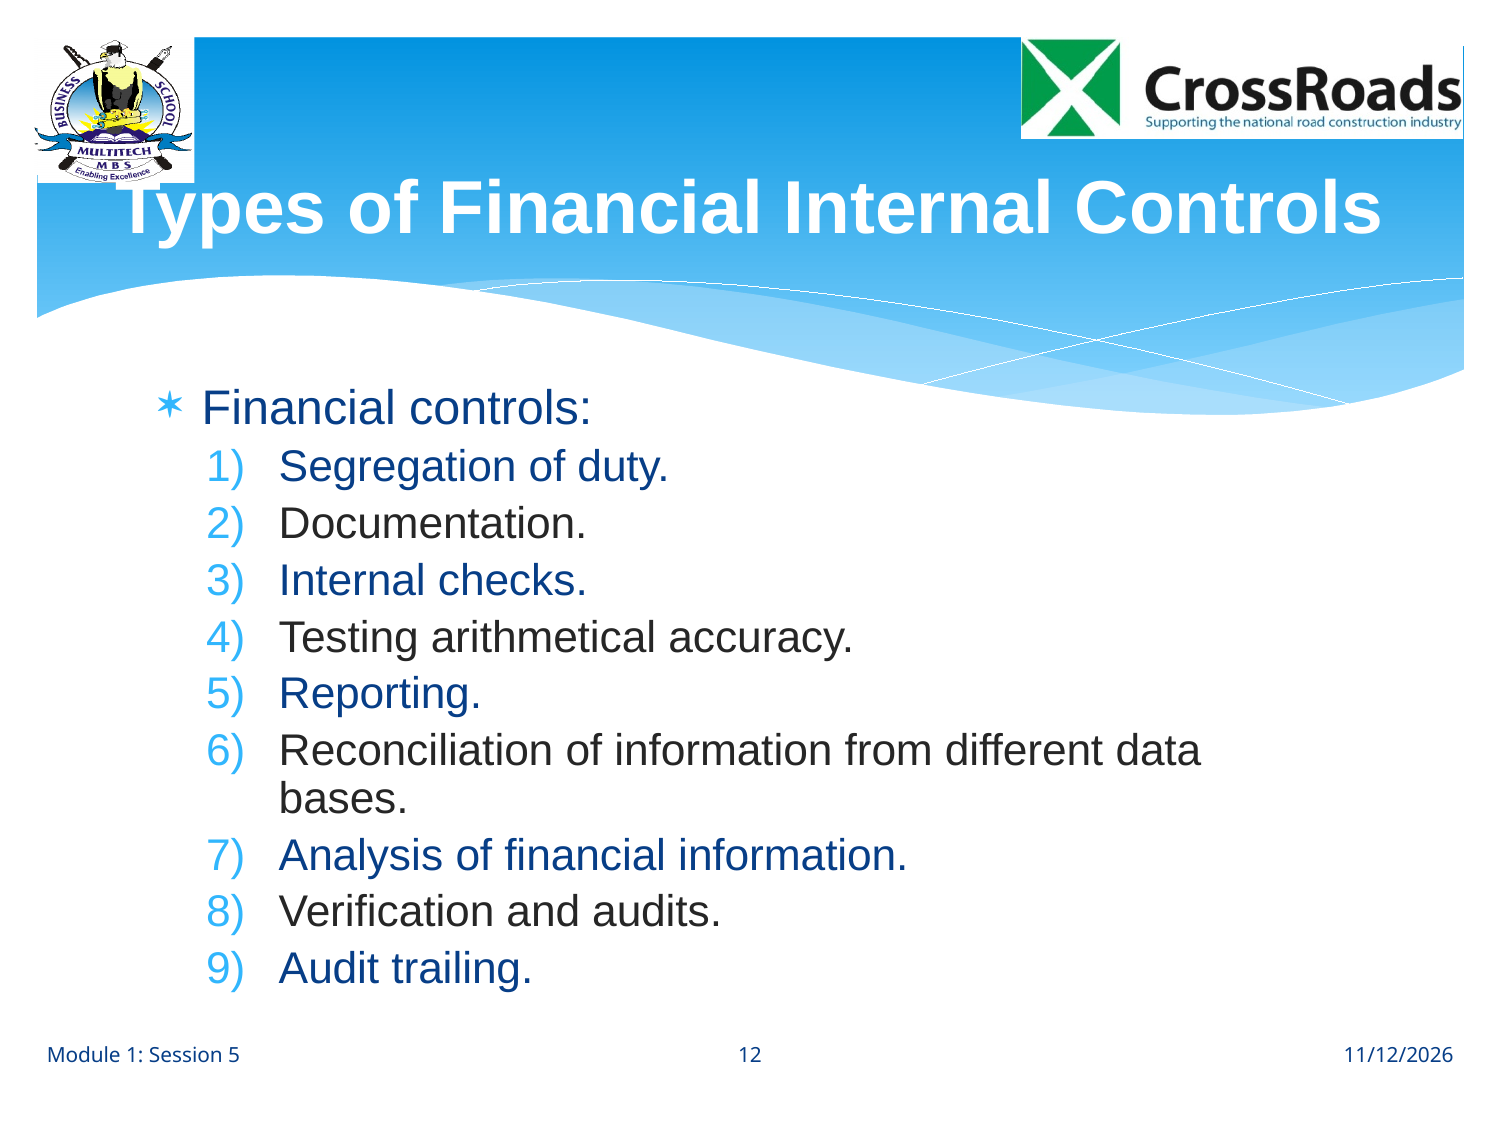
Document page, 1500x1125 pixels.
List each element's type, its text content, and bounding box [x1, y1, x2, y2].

picture [1022, 37, 1463, 139]
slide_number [847, 1025, 1469, 1086]
list Financial controls: Segregation of duty. Documentation. Internal checks. Testing arithmetical accuracy. Reporting. Reconciliation of information from different data bases. Analysis of financial information. Verification and audits. Audit trailing. [143, 375, 1359, 1005]
footer Module 1: Session 5 [31, 1025, 653, 1086]
title Types of Financial Internal Controls [75, 55, 1425, 261]
slide_number 12 [654, 1025, 846, 1086]
